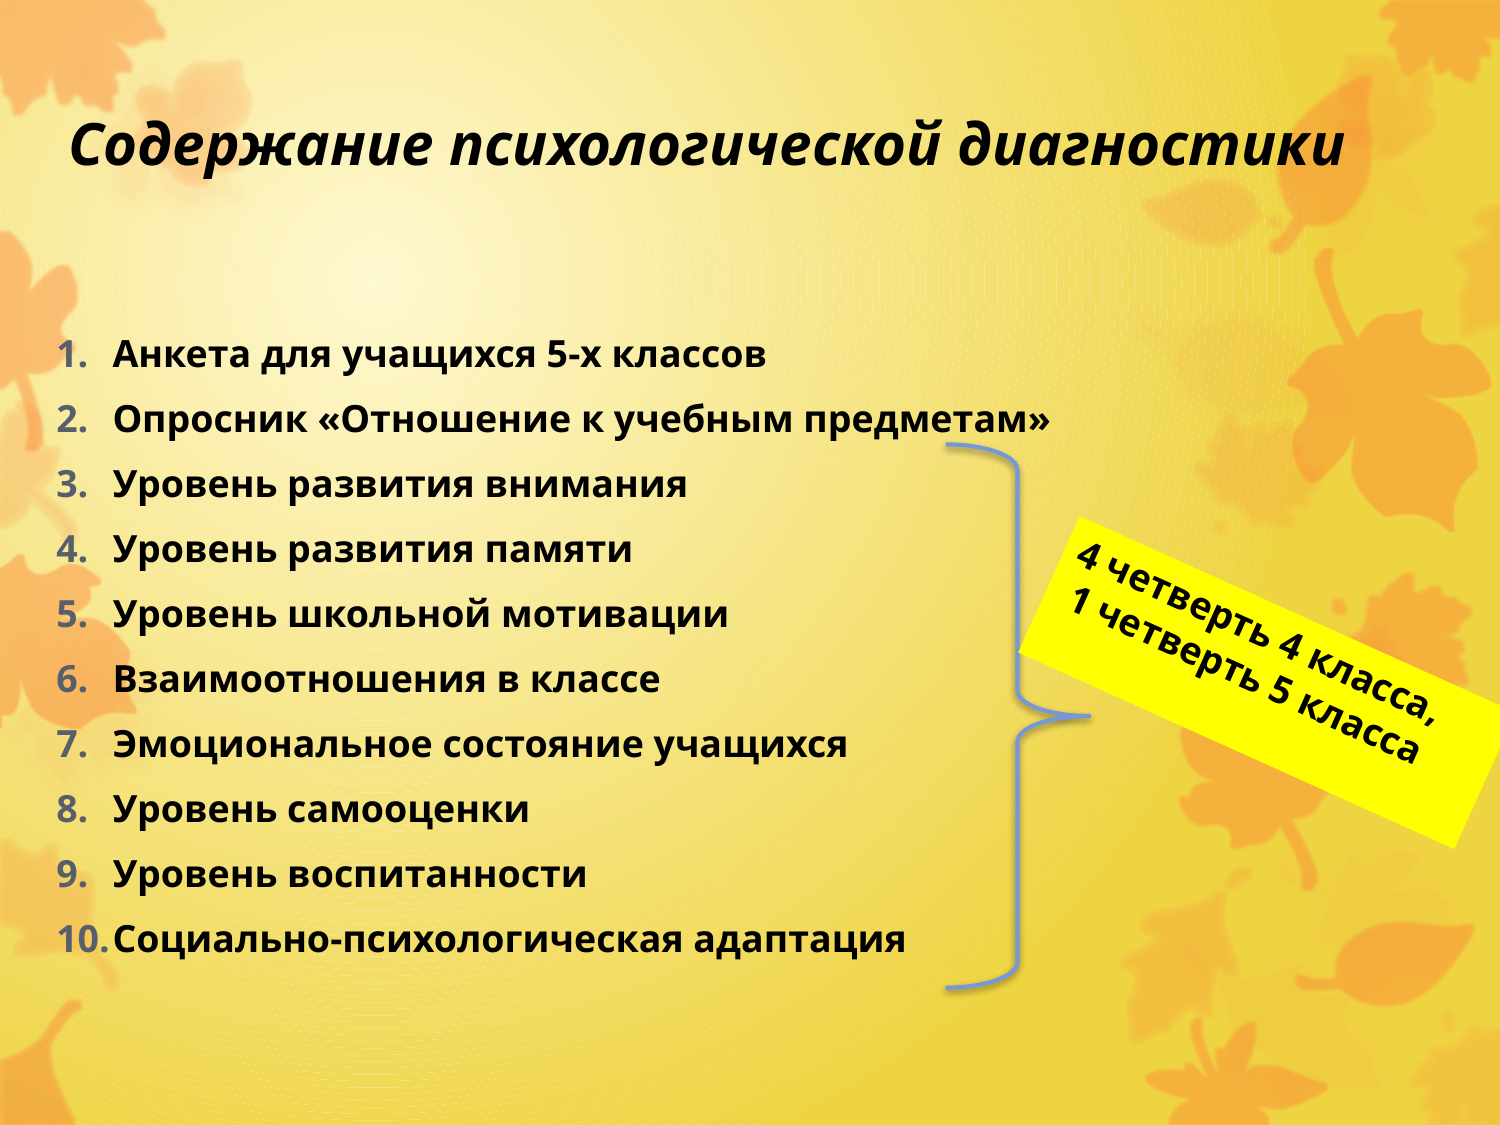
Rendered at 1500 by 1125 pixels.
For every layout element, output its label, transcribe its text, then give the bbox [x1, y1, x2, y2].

list Анкета для учащихся 5-х классов Опросник «Отношение к учебным предметам» Уровень развития внимания Уровень развития памяти Уровень школьной мотивации Взаимоотношения в классе Эмоциональное состояние учащихся Уровень самооценки Уровень воспитанности Социально-психологическая адаптация [41, 219, 1447, 1071]
text_box [945, 442, 1092, 990]
title Содержание психологической диагностики [53, 66, 1459, 218]
text_box 4 четверть 4 класса, 1 четверть 5 класса [1018, 516, 1500, 850]
